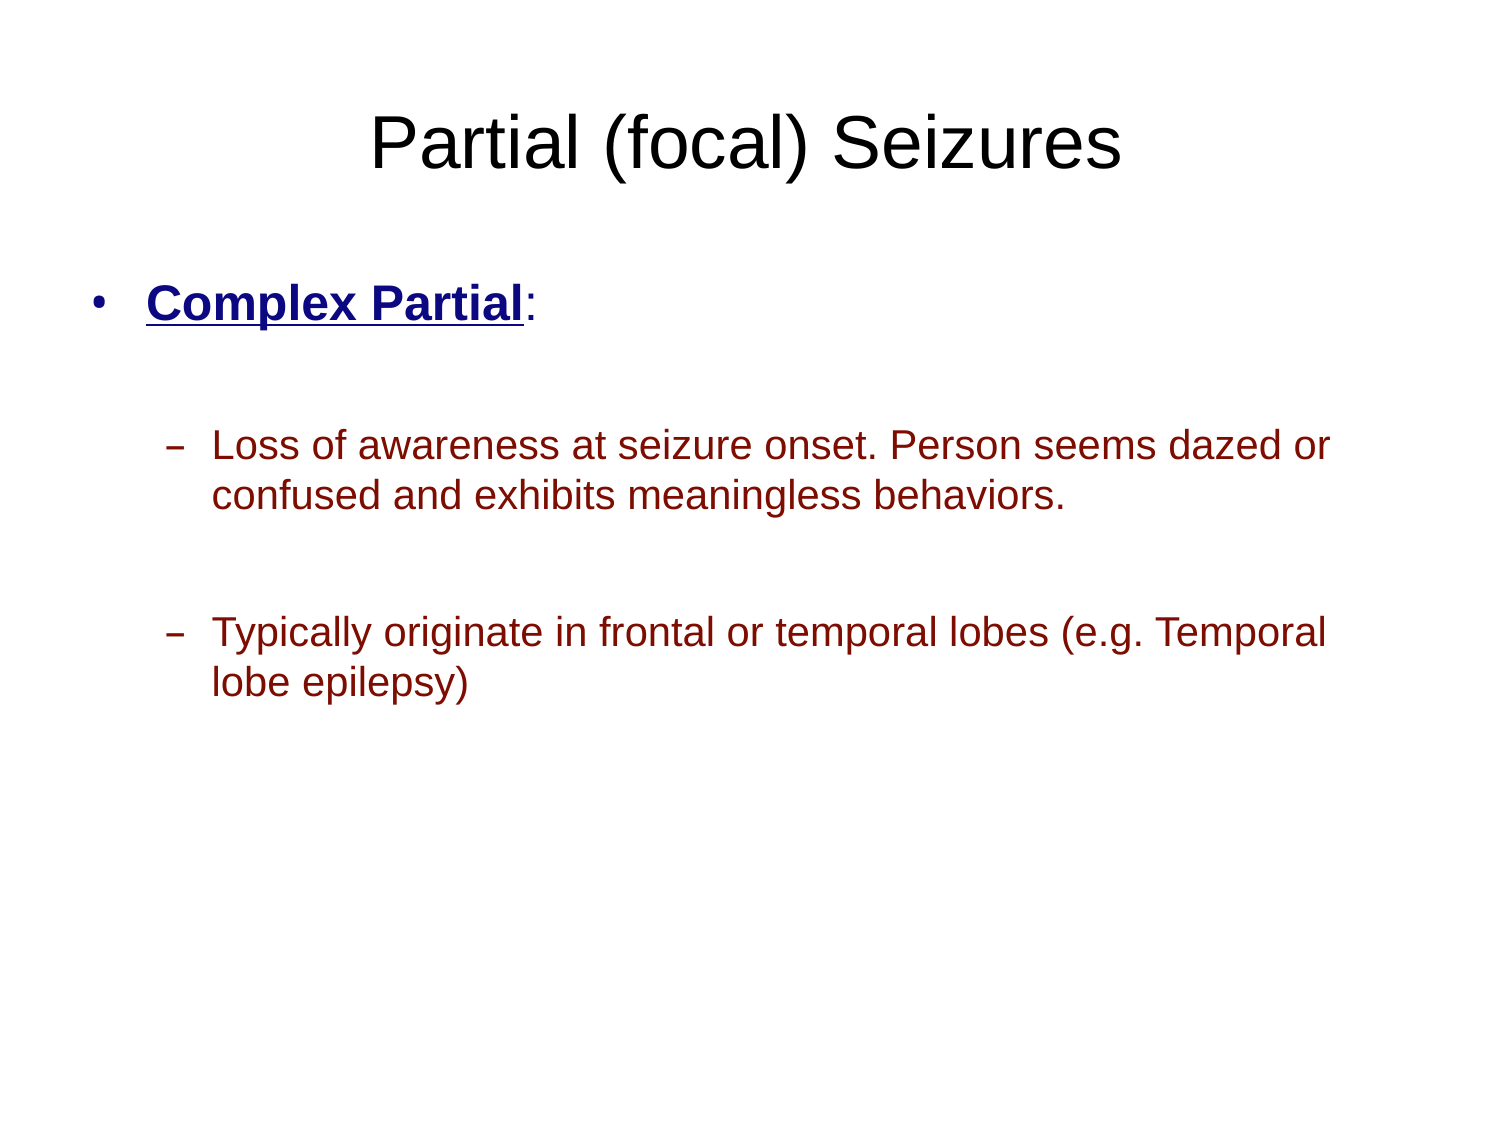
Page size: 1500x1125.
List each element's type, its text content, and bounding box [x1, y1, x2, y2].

list Complex Partial: Loss of awareness at seizure onset. Person seems dazed or confused and exhibits meaningless behaviors. Typically originate in frontal or temporal lobes (e.g. Temporal lobe epilepsy) [75, 262, 1425, 1125]
title Partial (focal) Seizures [75, 14, 1425, 262]
